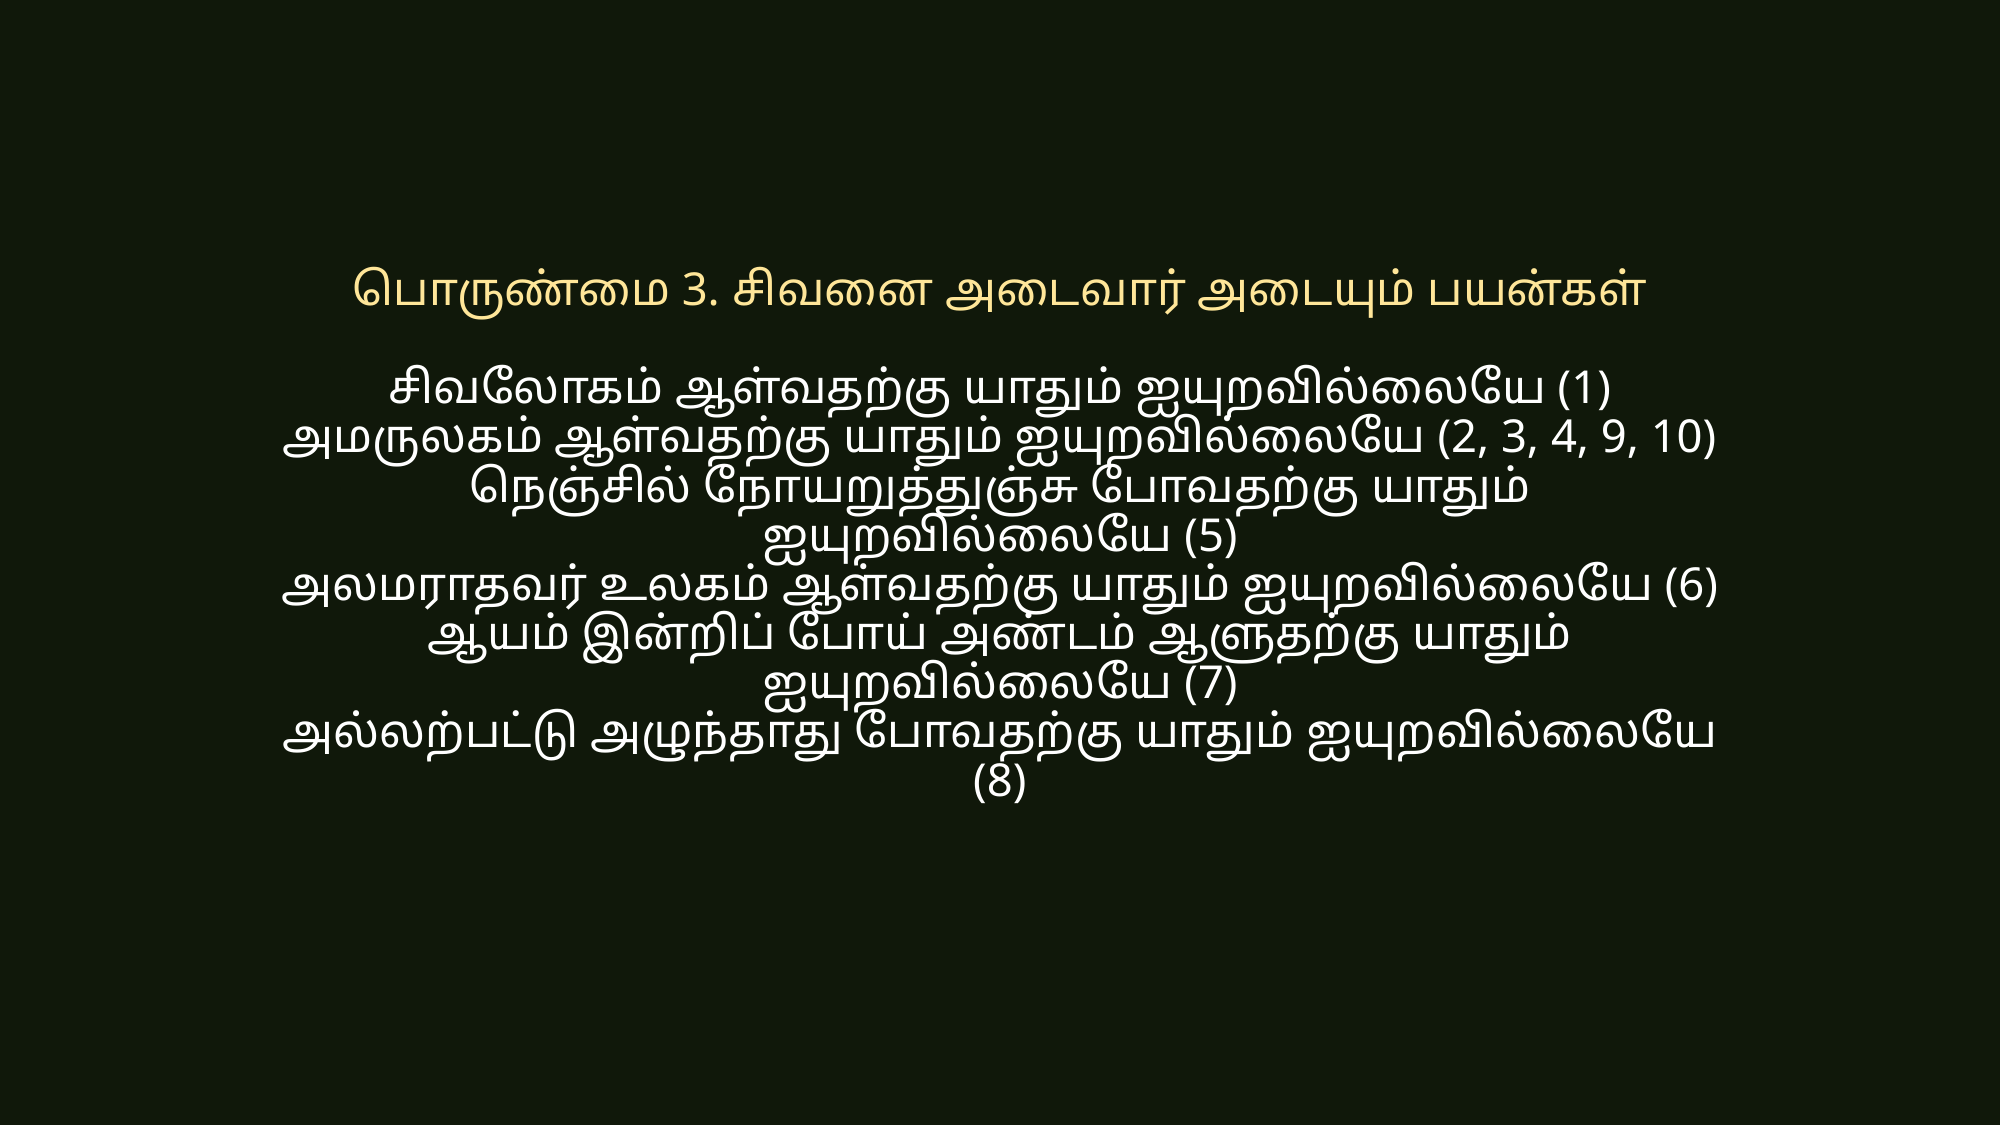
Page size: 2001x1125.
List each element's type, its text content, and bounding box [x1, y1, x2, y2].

title பொருண்மை 3. சிவனை அடைவார் அடையும் பயன்கள் சிவலோகம் ஆள்வதற்கு யாதும் ஐயுறவில்லையே (1) அமருலகம் ஆள்வதற்கு யாதும் ஐயுறவில்லையே (2, 3, 4, 9, 10) நெஞ்சில் நோயறுத்துஞ்சு போவதற்கு யாதும் ஐயுறவில்லையே (5) அலமராதவர் உலகம் ஆள்வதற்கு யாதும் ஐயுறவில்லையே (6) ஆயம் இன்றிப் போய் அண்டம் ஆளுதற்கு யாதும் ஐயுறவில்லையே (7) அல்லற்பட்டு அழுந்தாது போவதற்கு யாதும் ஐயுறவில்லையே (8) [249, 184, 1750, 1016]
